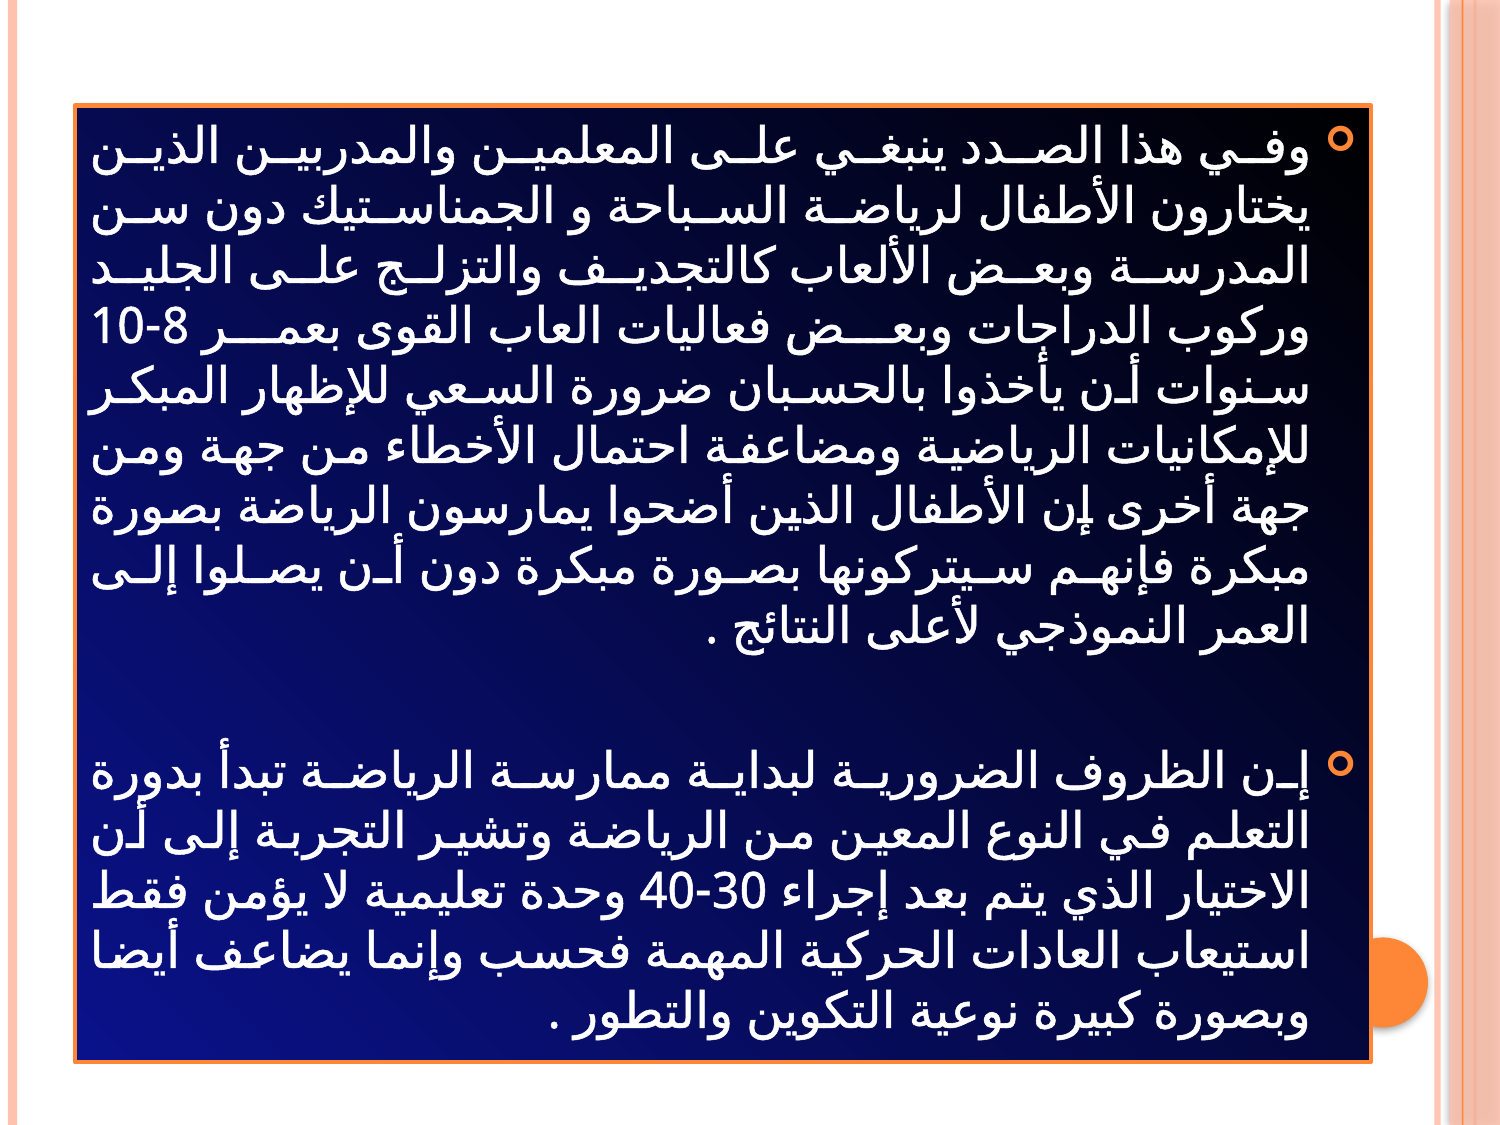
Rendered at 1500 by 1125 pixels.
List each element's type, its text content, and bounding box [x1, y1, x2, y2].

list وفي هذا الصدد ينبغي على المعلمين والمدربين الذين يختارون الأطفال لرياضة السباحة و الجمناستيك دون سن المدرسة وبعض الألعاب كالتجديف والتزلج على الجليد وركوب الدراجات وبعض فعاليات العاب القوى بعمر 8-10 سنوات أن يأخذوا بالحسبان ضرورة السعي للإظهار المبكر للإمكانيات الرياضية ومضاعفة احتمال الأخطاء من جهة ومن جهة أخرى إن الأطفال الذين أضحوا يمارسون الرياضة بصورة مبكرة فإنهم سيتركونها بصورة مبكرة دون أن يصلوا إلى العمر النموذجي لأعلى النتائج . إن الظروف الضرورية لبداية ممارسة الرياضة تبدأ بدورة التعلم في النوع المعين من الرياضة وتشير التجربة إلى أن الاختيار الذي يتم بعد إجراء 30-40 وحدة تعليمية لا يؤمن فقط استيعاب العادات الحركية المهمة فحسب وإنما يضاعف أيضا وبصورة كبيرة نوعية التكوين والتطور . [73, 103, 1373, 1064]
